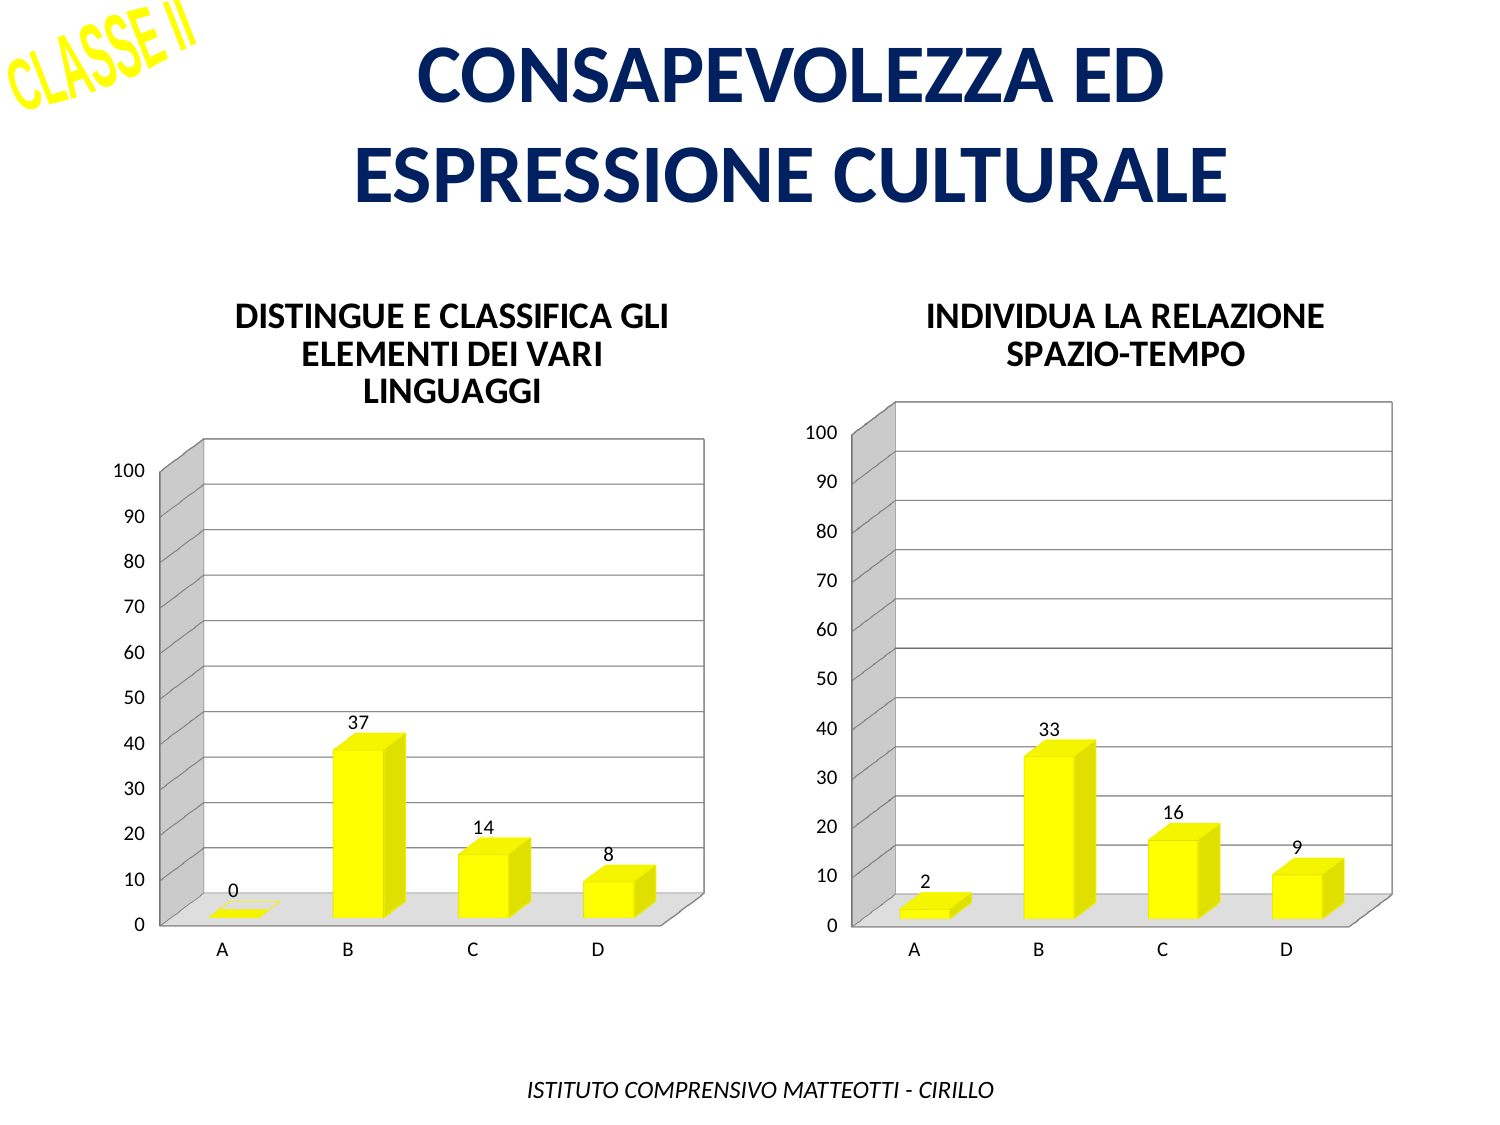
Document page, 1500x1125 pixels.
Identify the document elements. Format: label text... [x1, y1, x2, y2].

chart [791, 266, 1407, 977]
text_box ISTITUTO COMPRENSIVO MATTEOTTI - CIRILLO [506, 1066, 1016, 1112]
chart [99, 266, 718, 977]
text_box Consapevolezza ed espressione culturale [195, 11, 1389, 227]
